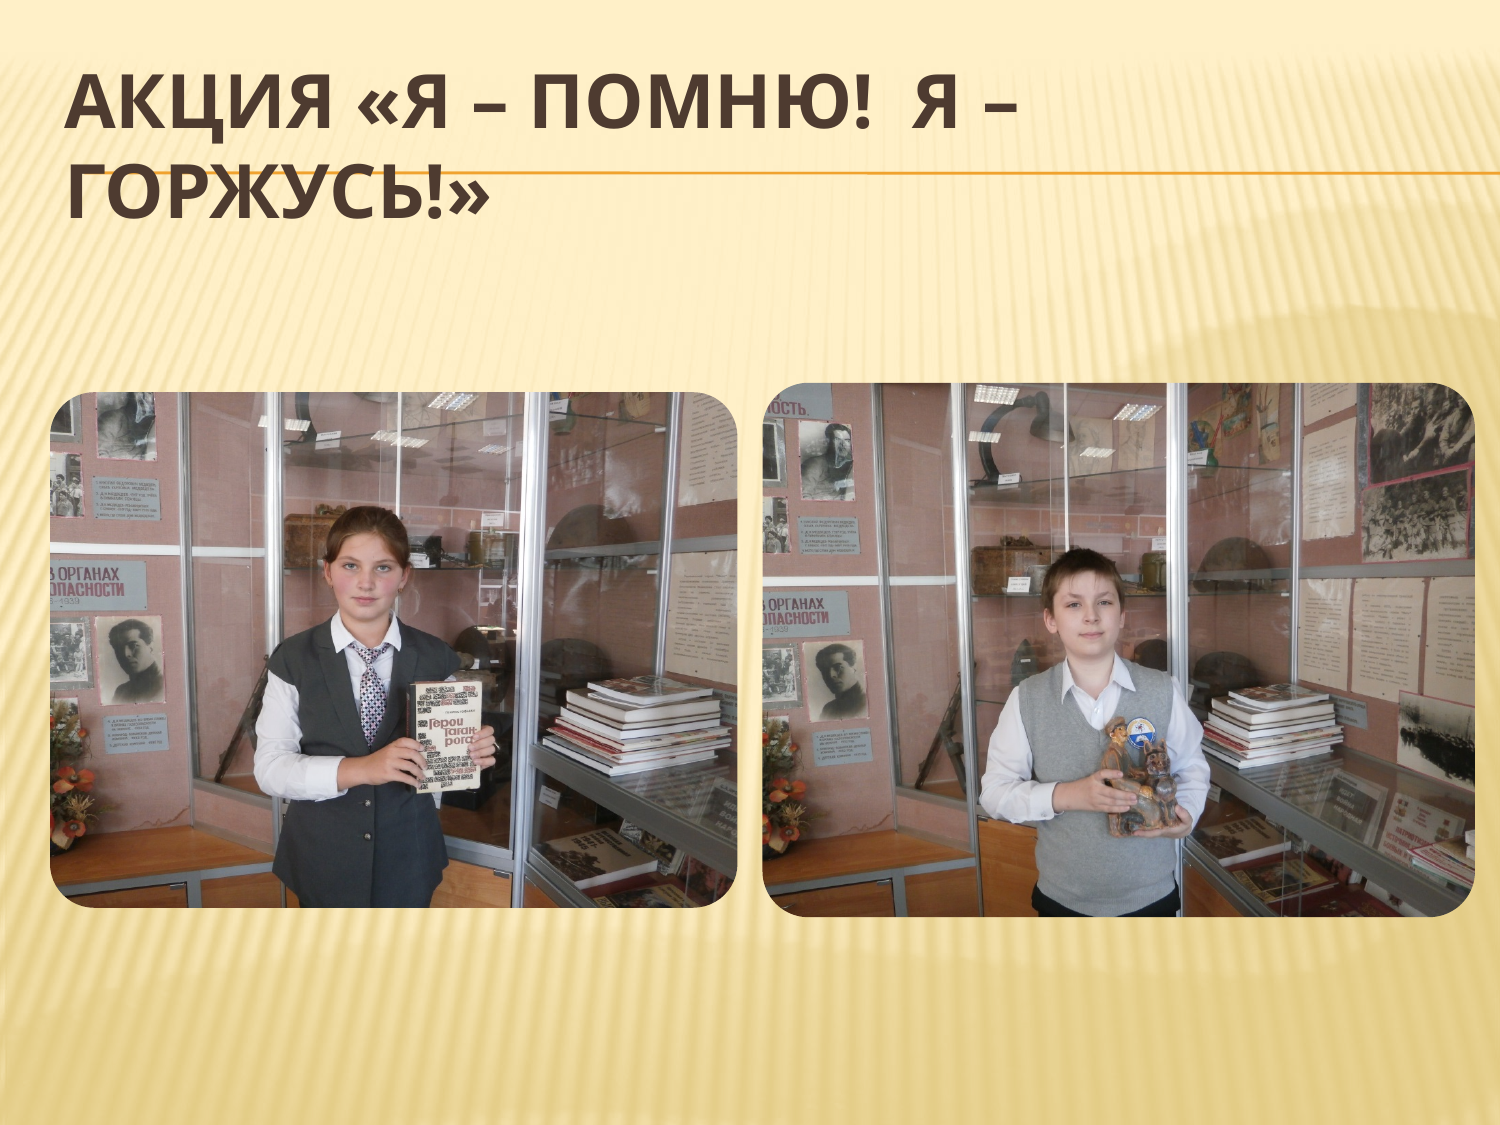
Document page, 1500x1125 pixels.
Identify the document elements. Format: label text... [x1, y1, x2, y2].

title Акция «я – помню! Я – горжусь!» [49, 75, 1475, 213]
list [49, 391, 738, 909]
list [762, 382, 1476, 918]
